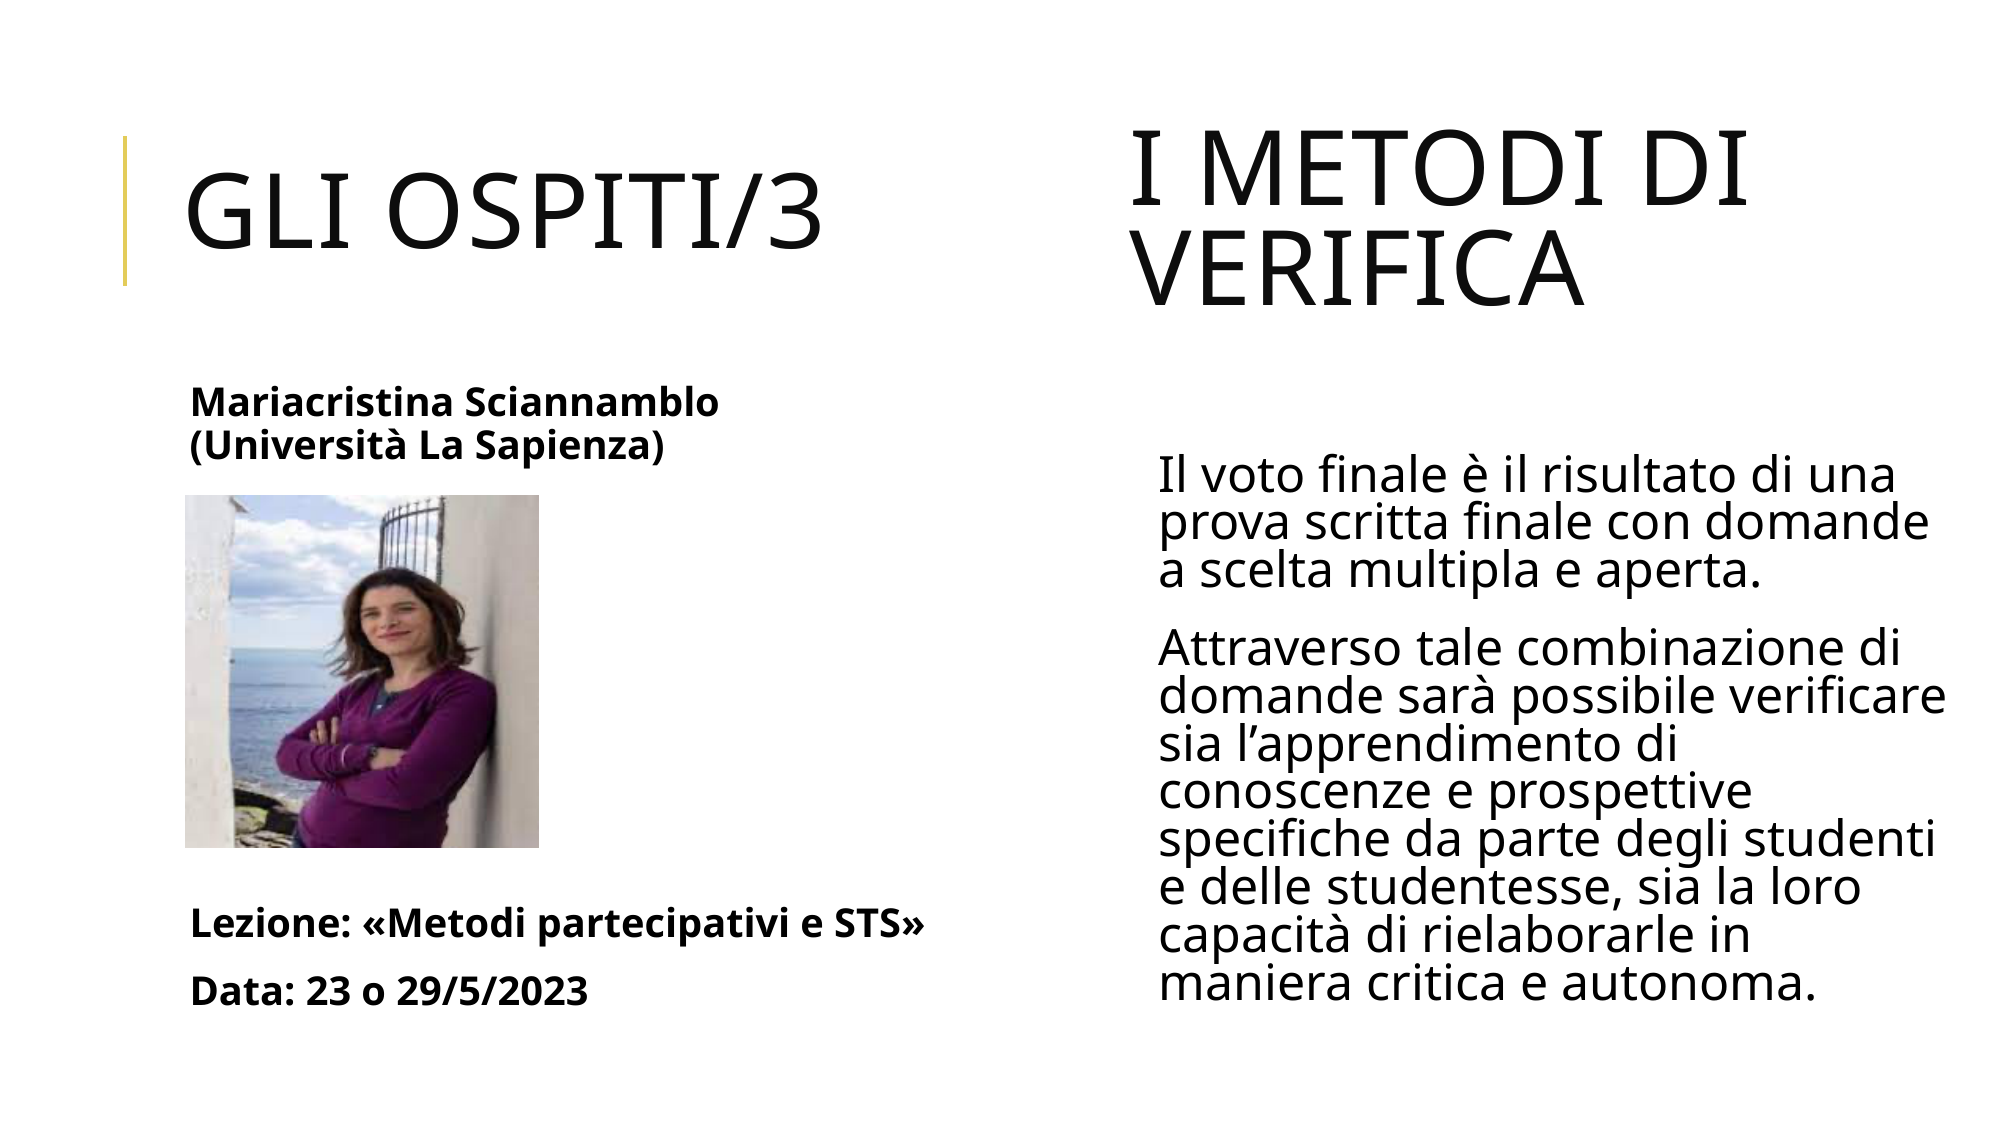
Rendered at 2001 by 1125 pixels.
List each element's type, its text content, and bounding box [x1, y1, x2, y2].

title GLI OSPITI/3 [168, 96, 916, 342]
text_box Il voto finale è il risultato di una prova scritta finale con domande a scelta multipla e aperta. Attraverso tale combinazione di domande sarà possibile verificare sia l’apprendimento di conoscenze e prospettive specifiche da parte degli studenti e delle studentesse, sia la loro capacità di rielaborarle in maniera critica e autonoma. [1129, 357, 1967, 1112]
picture [185, 495, 539, 849]
list Mariacristina Sciannamblo (Università La Sapienza) Lezione: «Metodi partecipativi e STS» Data: 23 o 29/5/2023 [168, 375, 948, 1035]
text_box I metodi di verifica [1114, 102, 1862, 349]
